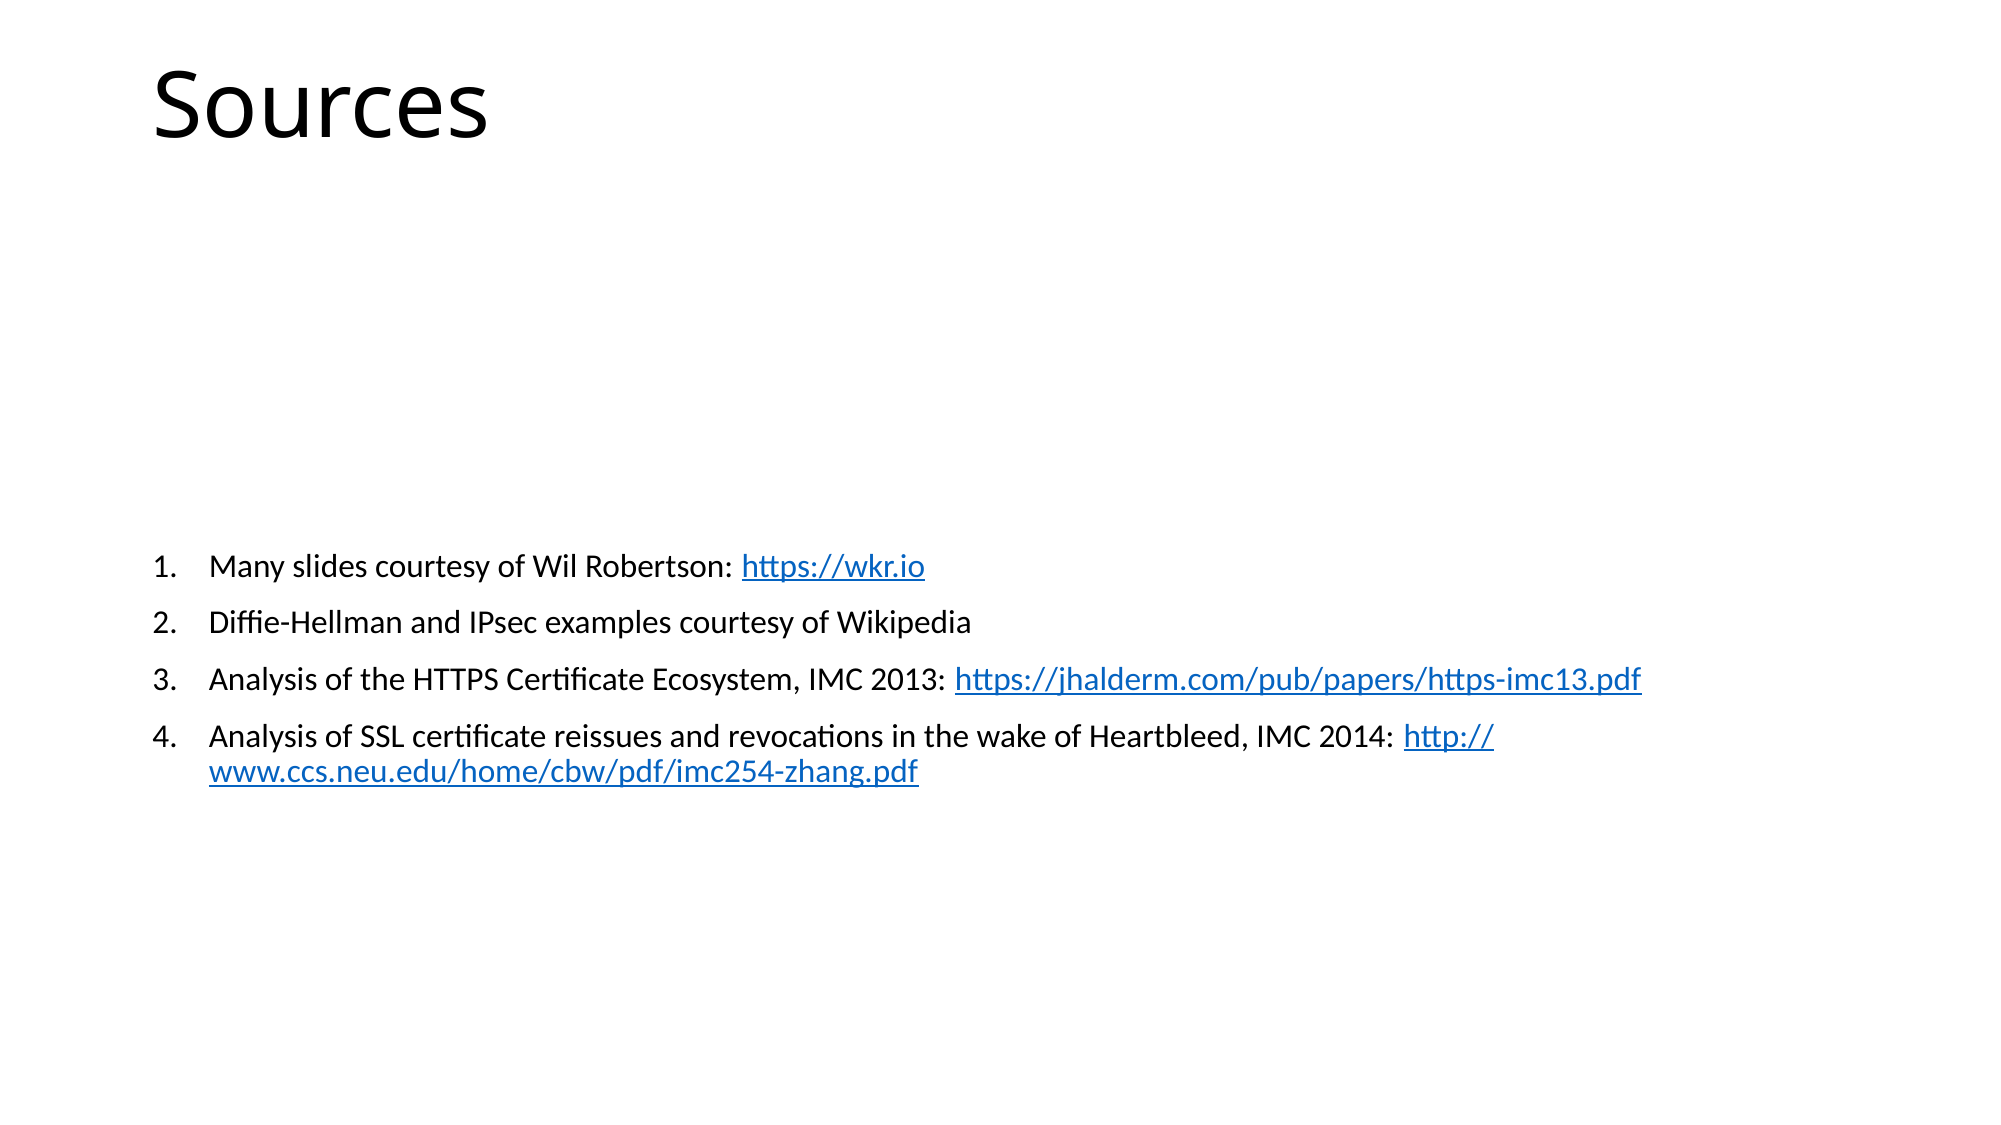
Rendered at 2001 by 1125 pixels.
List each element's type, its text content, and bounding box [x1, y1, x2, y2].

list Many slides courtesy of Wil Robertson: https://wkr.io Diffie-Hellman and IPsec examples courtesy of Wikipedia Analysis of the HTTPS Certificate Ecosystem, IMC 2013: https://jhalderm.com/pub/papers/https-imc13.pdf Analysis of SSL certificate reissues and revocations in the wake of Heartbleed, IMC 2014: http://www.ccs.neu.edu/home/cbw/pdf/imc254-zhang.pdf [137, 230, 1863, 1108]
title Sources [137, 0, 1863, 217]
